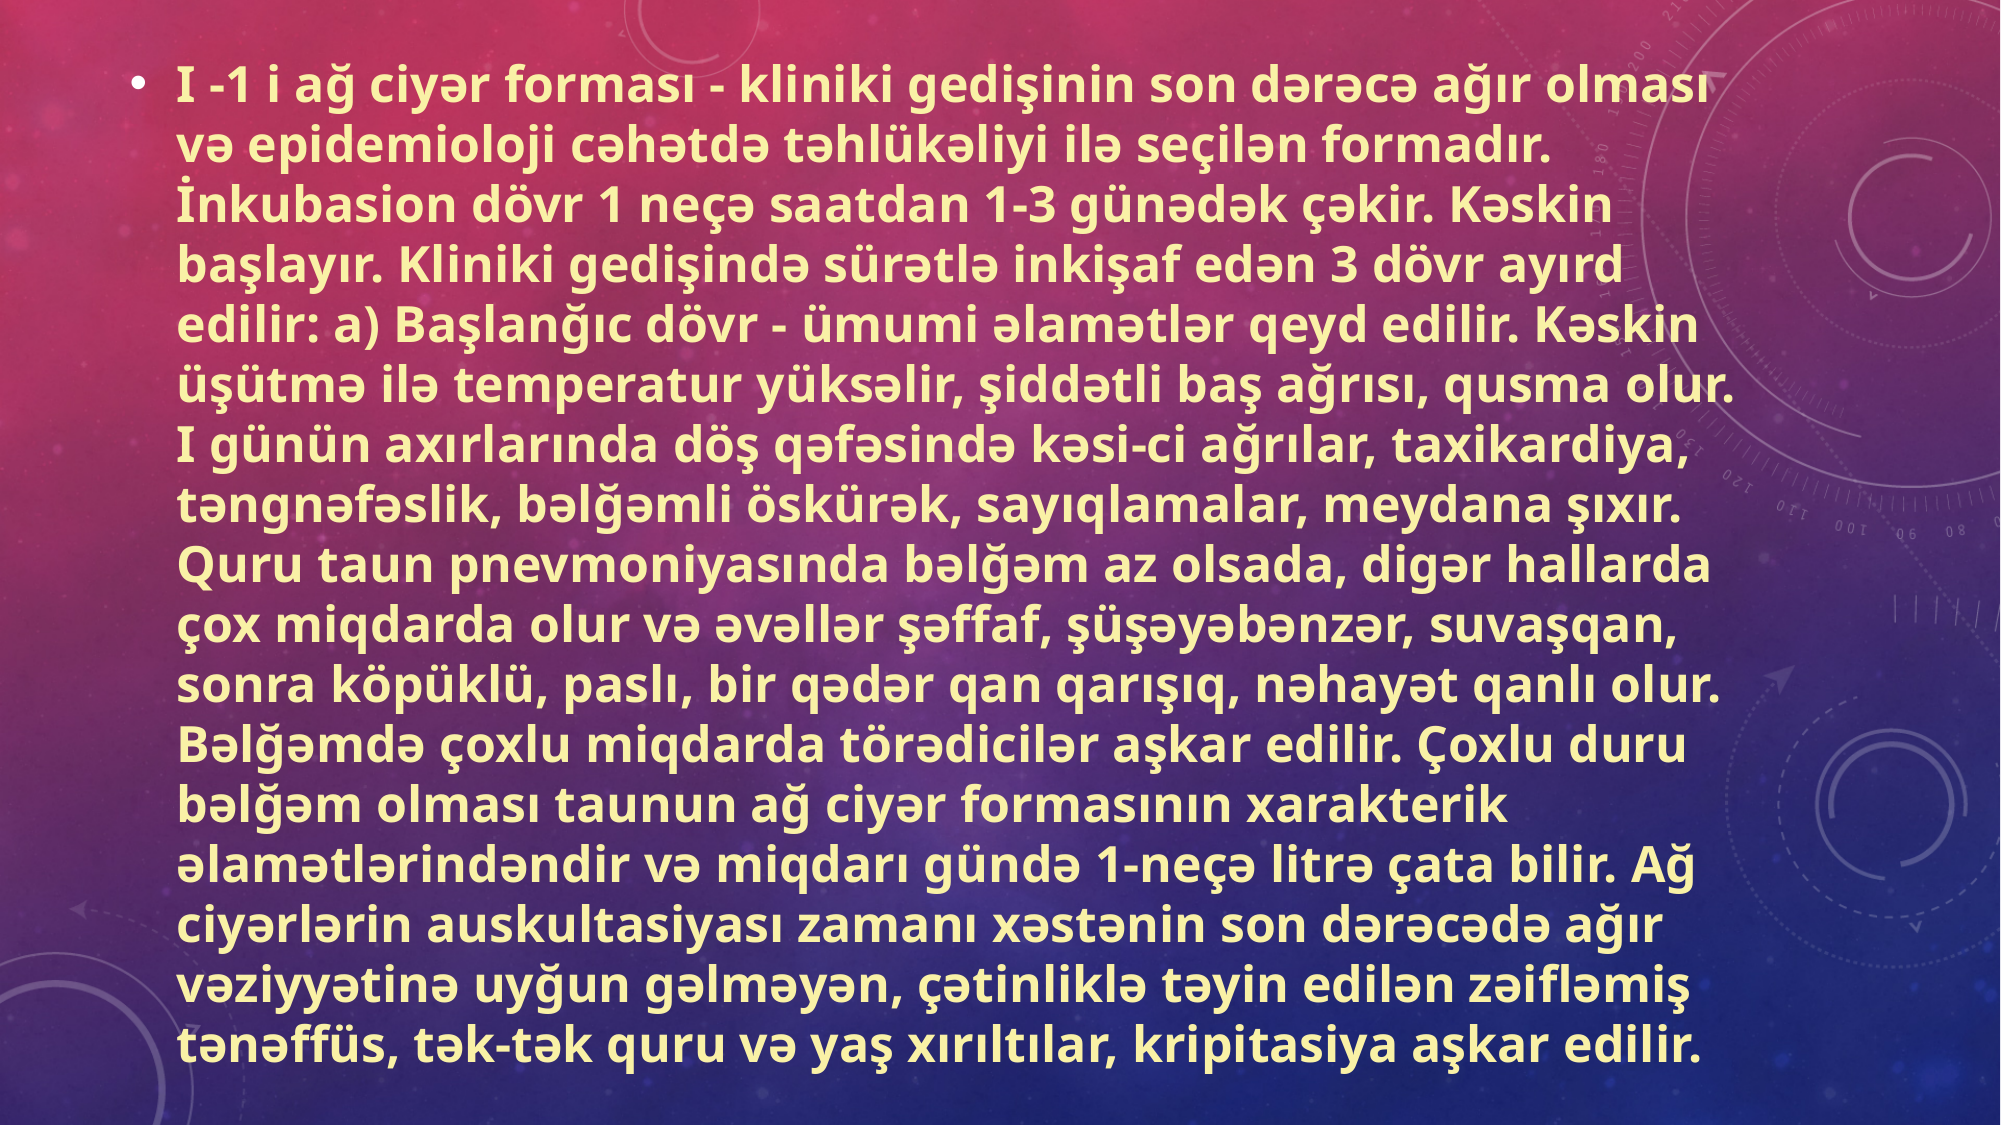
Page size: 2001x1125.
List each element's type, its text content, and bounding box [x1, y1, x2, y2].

list I -1 i ağ ciyər forması - kliniki gedişinin son dərəcə ağır olması və epidemioloji cəhətdə təhlükəliyi ilə seçilən formadır. İnkubasion dövr 1 neçə saatdan 1-3 günədək çəkir. Kəskin başlayır. Kliniki gedişində sürətlə inkişaf edən 3 dövr ayırd edilir: a) Başlanğıc dövr - ümumi əlamətlər qeyd edilir. Kəskin üşütmə ilə temperatur yüksəlir, şiddətli baş ağrısı, qusma olur. I günün axırlarında döş qəfəsində kəsi-ci ağrılar, taxikardiya, təngnəfəslik, bəlğəmli öskürək, sayıqlamalar, meydana şıxır. Quru taun pnevmoniyasında bəlğəm az olsada, digər hallarda çox miqdarda olur və əvəllər şəffaf, şüşəyəbənzər, suvaşqan, sonra köpüklü, paslı, bir qədər qan qarışıq, nəhayət qanlı olur. Bəlğəmdə çoxlu miqdarda törədicilər aşkar edilir. Çoxlu duru bəlğəm olması taunun ağ ciyər formasının xarakterik əlamətlərindəndir və miqdarı gündə 1-neçə litrə çata bilir. Ağ ciyərlərin auskultasiyası zamanı xəstənin son dərəcədə ağır vəziyyətinə uyğun gəlməyən, çətinliklə təyin edilən zəifləmiş tənəffüs, tək-tək quru və yaş xırıltılar, kripitasiya aşkar edilir. [114, 263, 1777, 862]
picture [0, 0, 2001, 1125]
